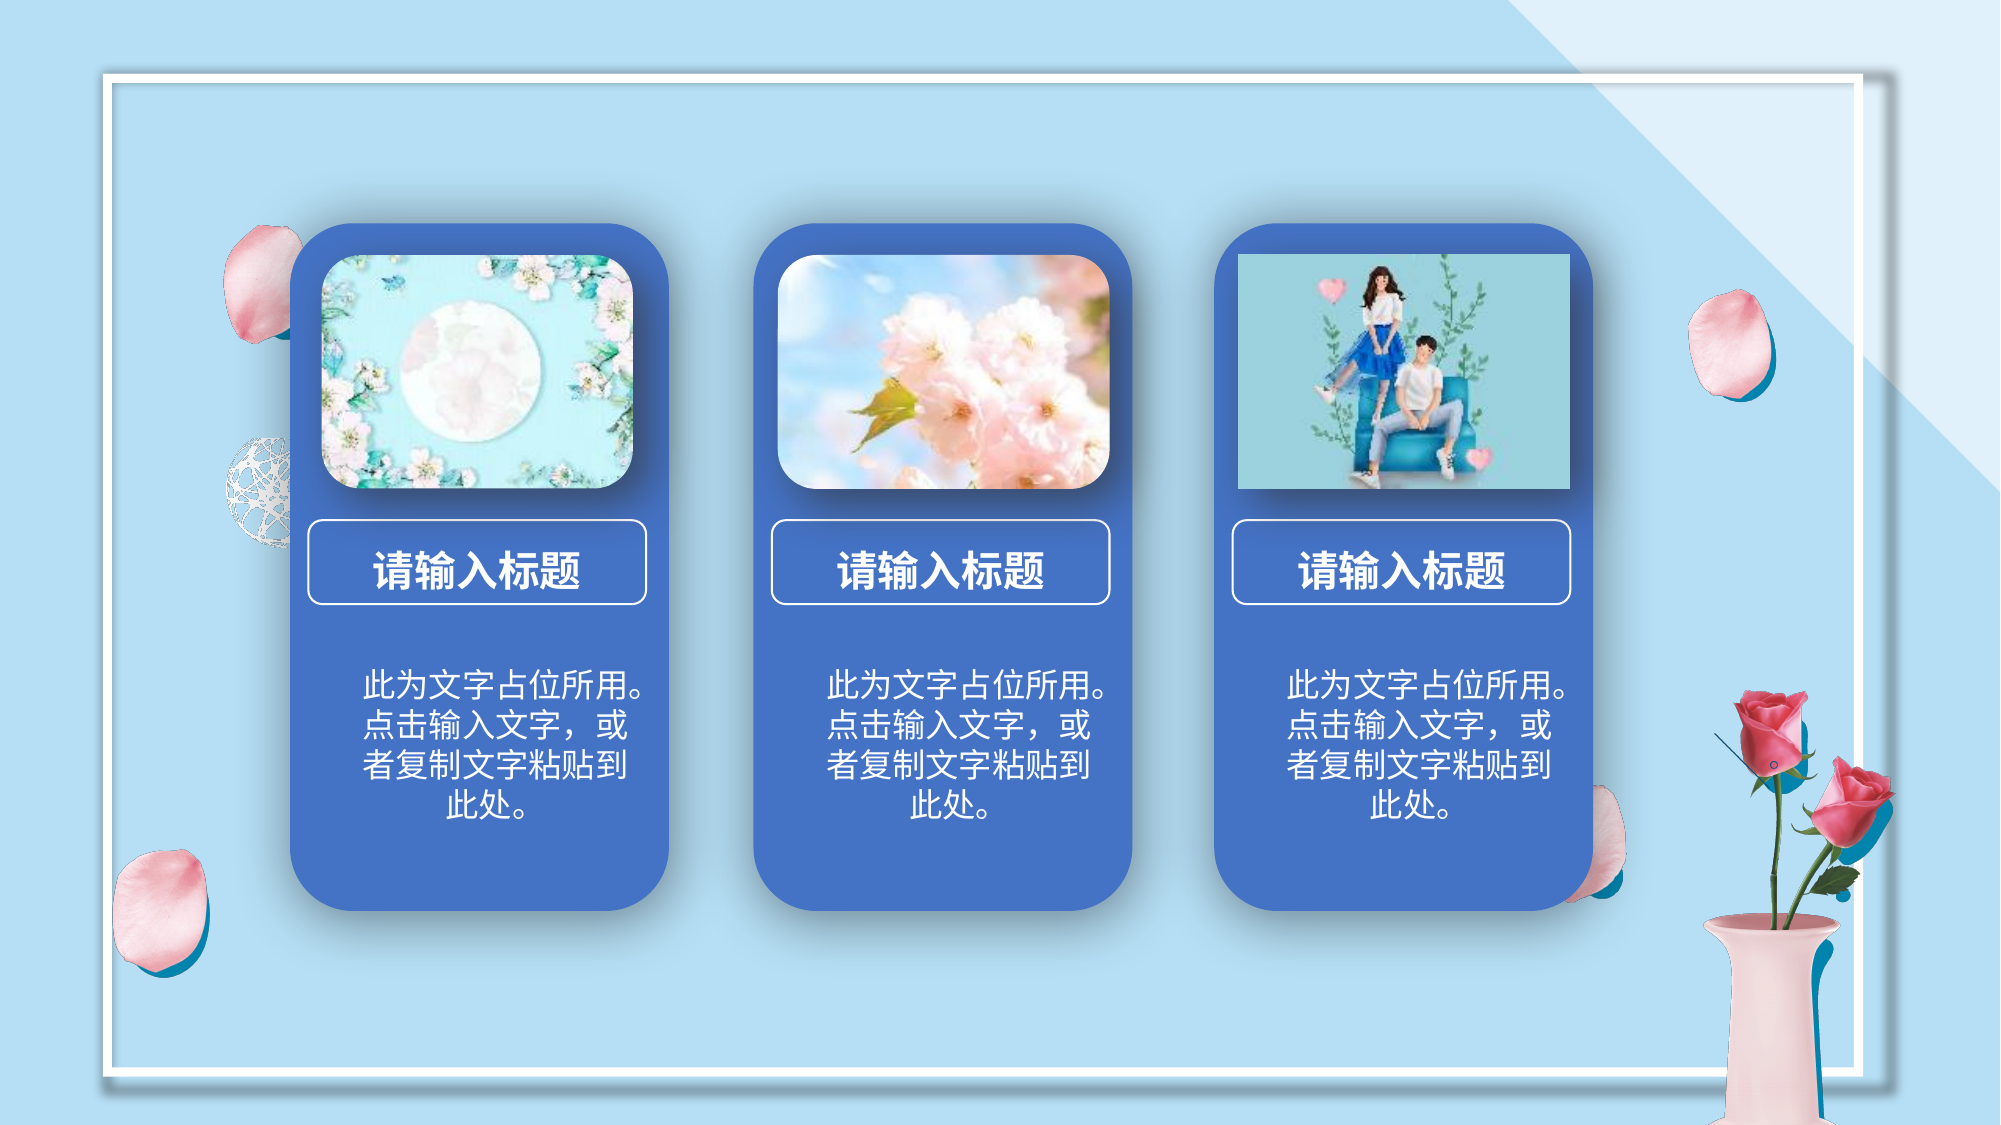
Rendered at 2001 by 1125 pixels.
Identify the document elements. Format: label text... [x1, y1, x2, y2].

text_box 此为文字占位所用。点击输入文字，或者复制文字粘贴到此处。 [344, 656, 647, 832]
text_box 请输入标题 [770, 519, 1111, 606]
text_box 此为文字占位所用。点击输入文字，或者复制文字粘贴到此处。 [808, 656, 1110, 832]
text_box [752, 222, 1134, 913]
picture [777, 254, 1110, 489]
picture [102, 804, 239, 996]
picture [1398, 658, 1905, 1125]
picture [83, 151, 633, 528]
text_box 此为文字占位所用。点击输入文字，或者复制文字粘贴到此处。 [1269, 656, 1571, 832]
text_box 请输入标题 [307, 519, 648, 606]
text_box 请输入标题 [1231, 521, 1572, 606]
picture [1660, 239, 1815, 429]
text_box [1213, 222, 1595, 913]
picture [1474, 154, 1662, 345]
text_box [288, 222, 670, 913]
picture [1238, 254, 1571, 489]
picture [162, 438, 288, 610]
